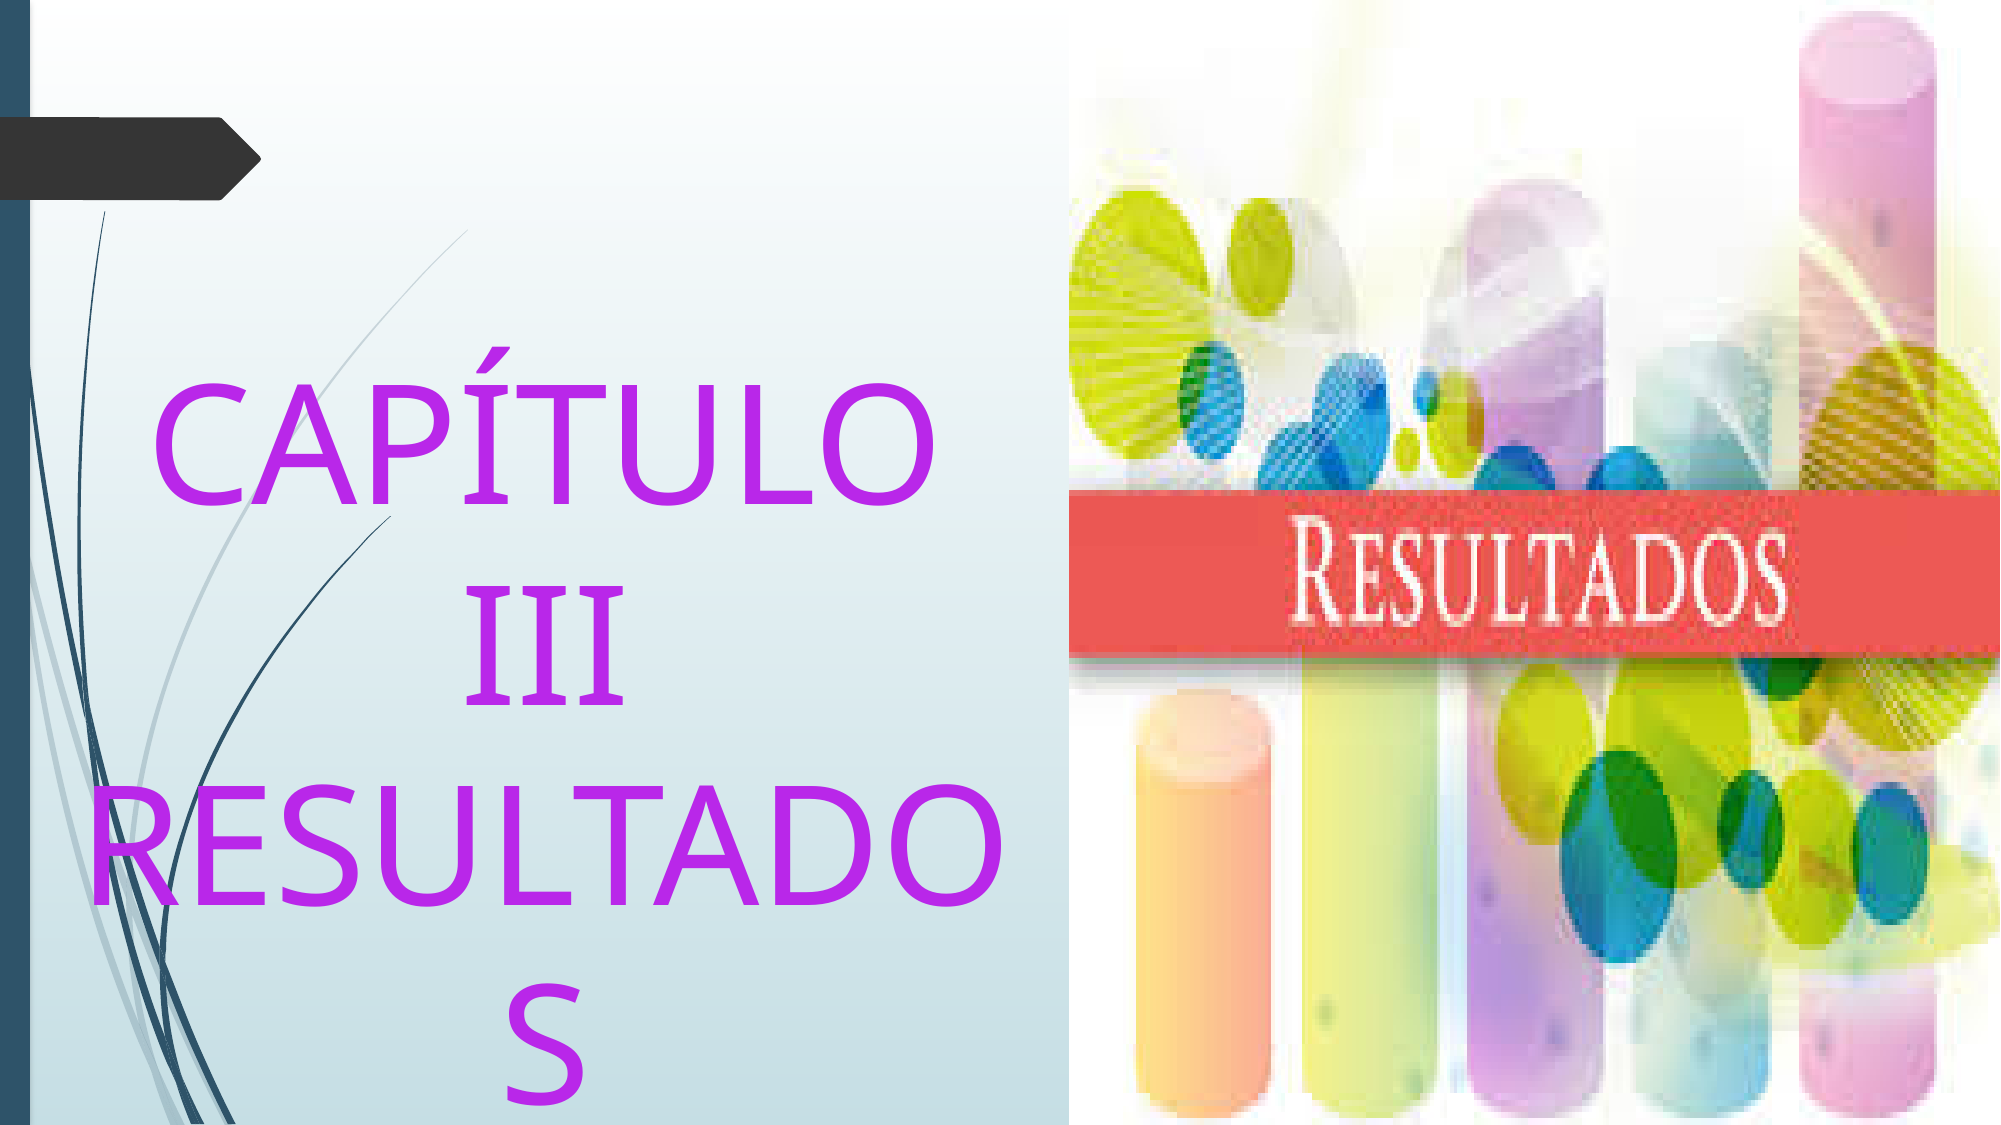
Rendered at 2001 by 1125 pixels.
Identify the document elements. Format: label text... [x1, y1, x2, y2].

picture [1069, 0, 2000, 1125]
text_box CAPÍTULO III RESULTADOS [34, 330, 1057, 1125]
